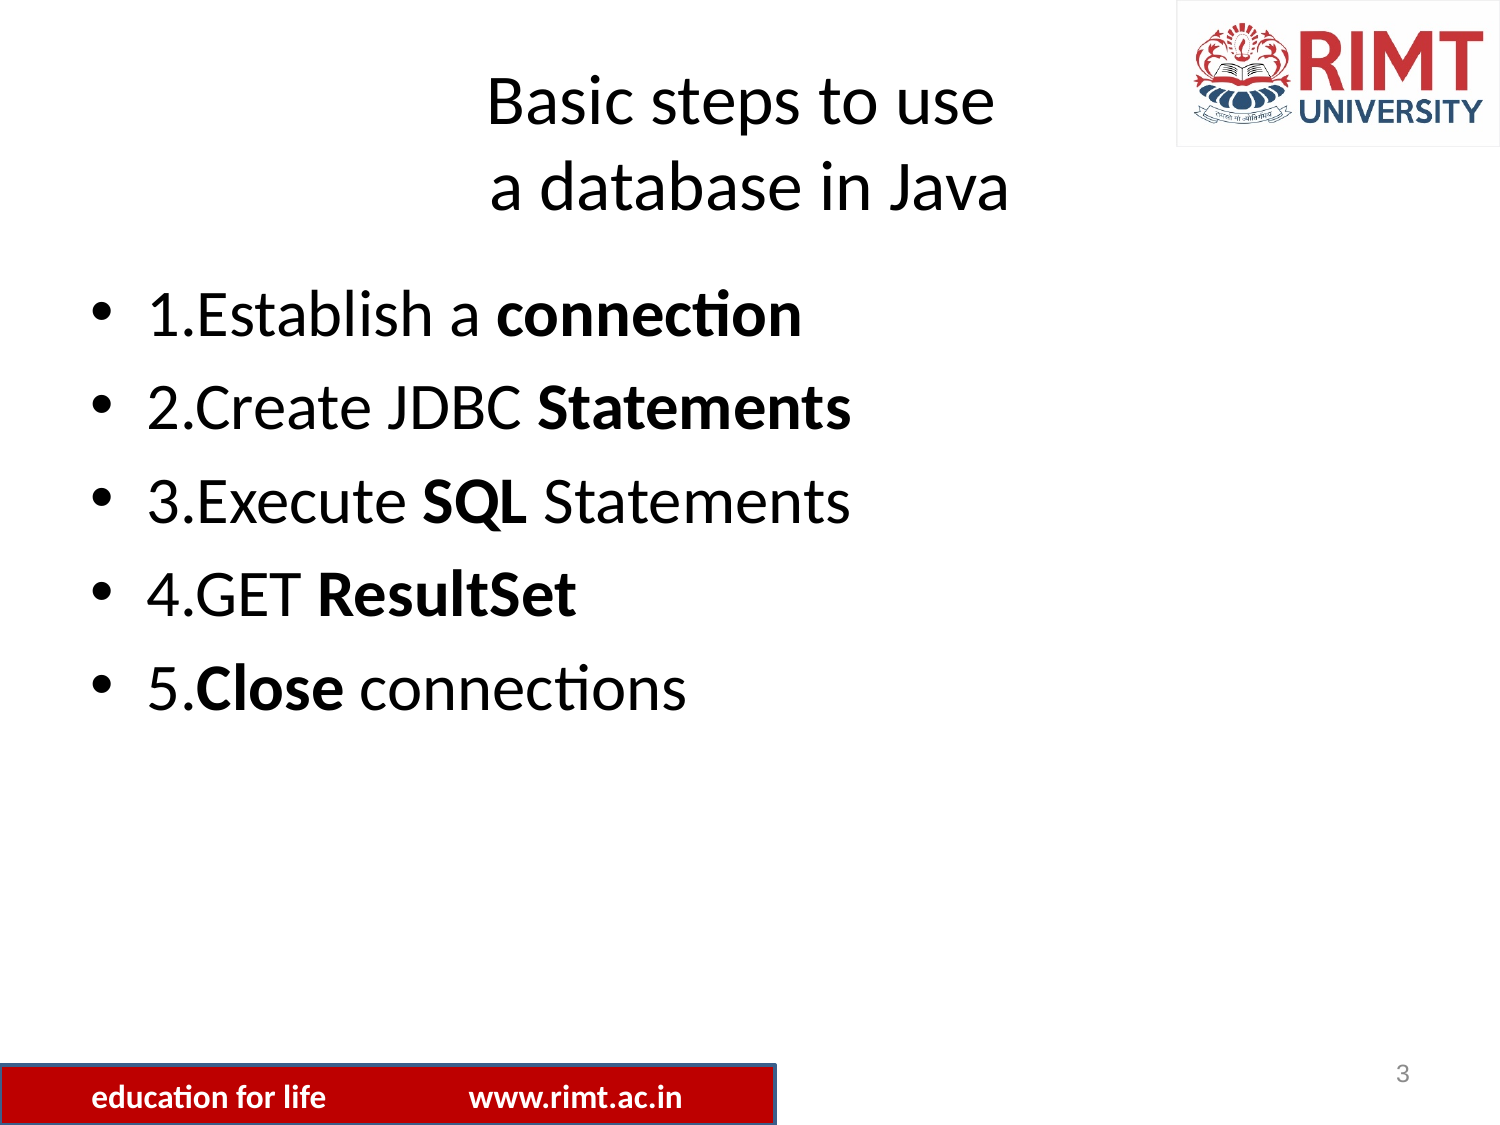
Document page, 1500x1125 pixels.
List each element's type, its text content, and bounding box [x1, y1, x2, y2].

text_box education for life www.rimt.ac.in [0, 1063, 777, 1125]
picture [1176, 0, 1500, 148]
title Basic steps to use a database in Java [75, 45, 1425, 233]
slide_number 3 [1074, 1042, 1425, 1103]
list 1.Establish a connection 2.Create JDBC Statements 3.Execute SQL Statements 4.GET ResultSet 5.Close connections [75, 262, 1425, 1005]
